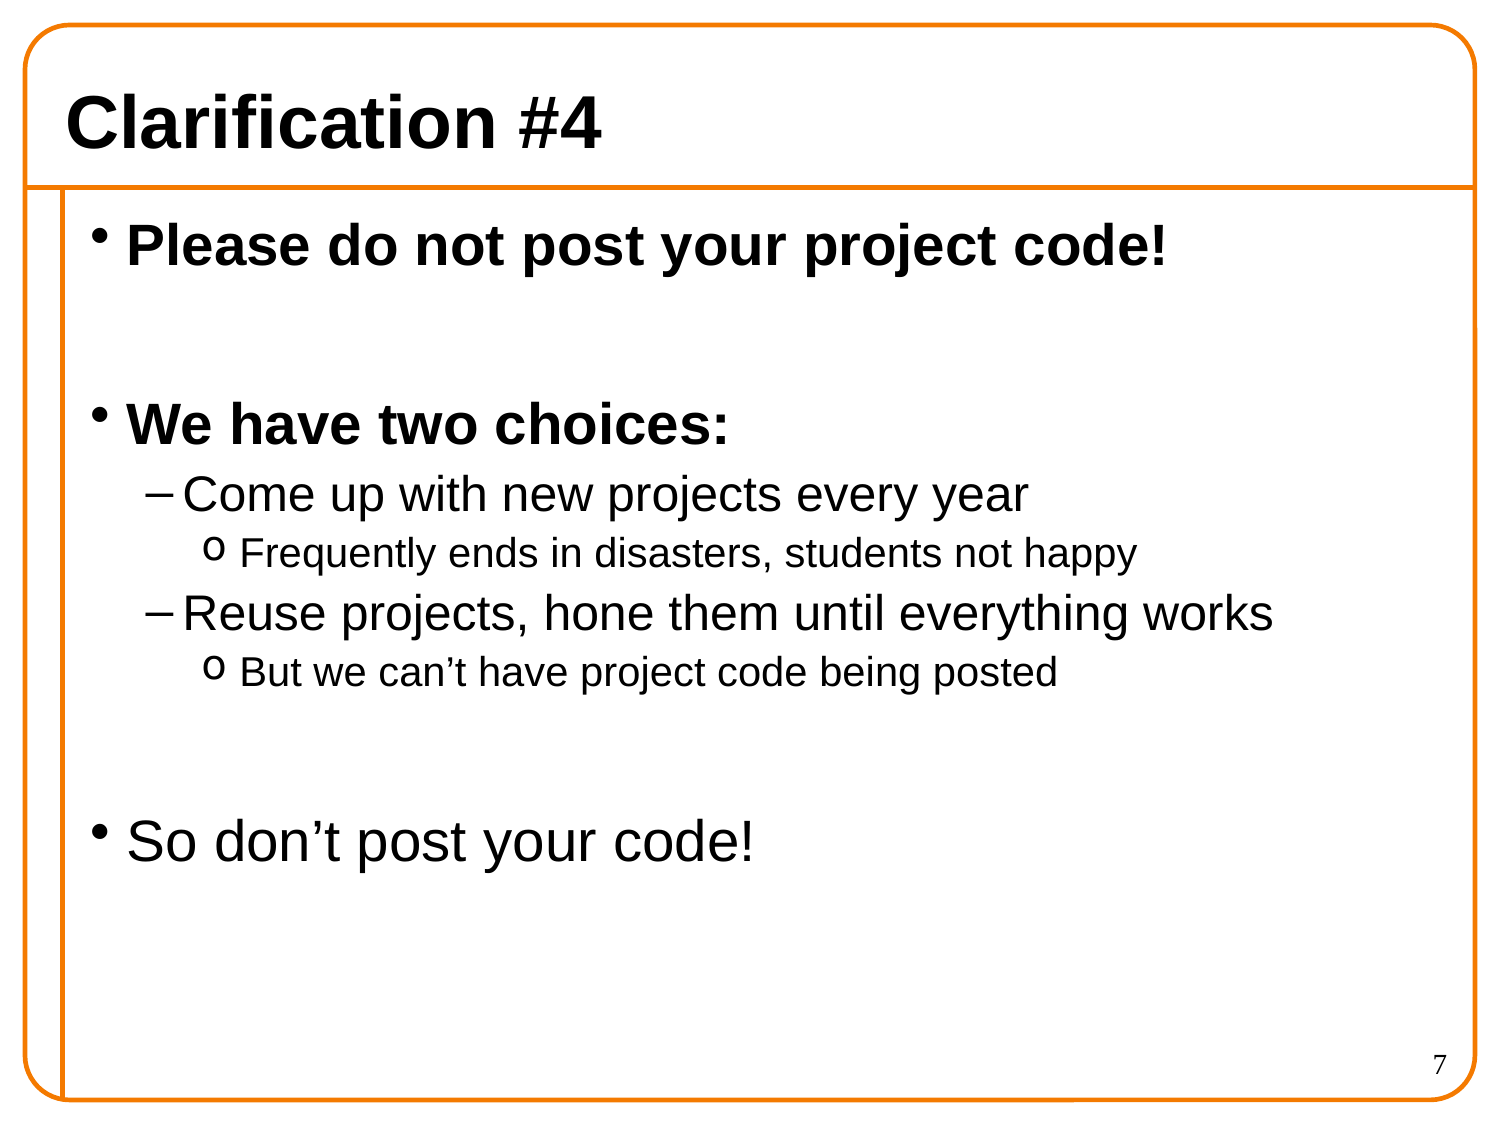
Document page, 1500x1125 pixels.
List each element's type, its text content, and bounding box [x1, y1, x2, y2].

list Please do not post your project code! We have two choices: Come up with new projects every year Frequently ends in disasters, students not happy Reuse projects, hone them until everything works But we can’t have project code being posted So don’t post your code! [75, 200, 1463, 1100]
title Clarification #4 [50, 62, 1475, 175]
slide_number 7 [1312, 1037, 1463, 1101]
